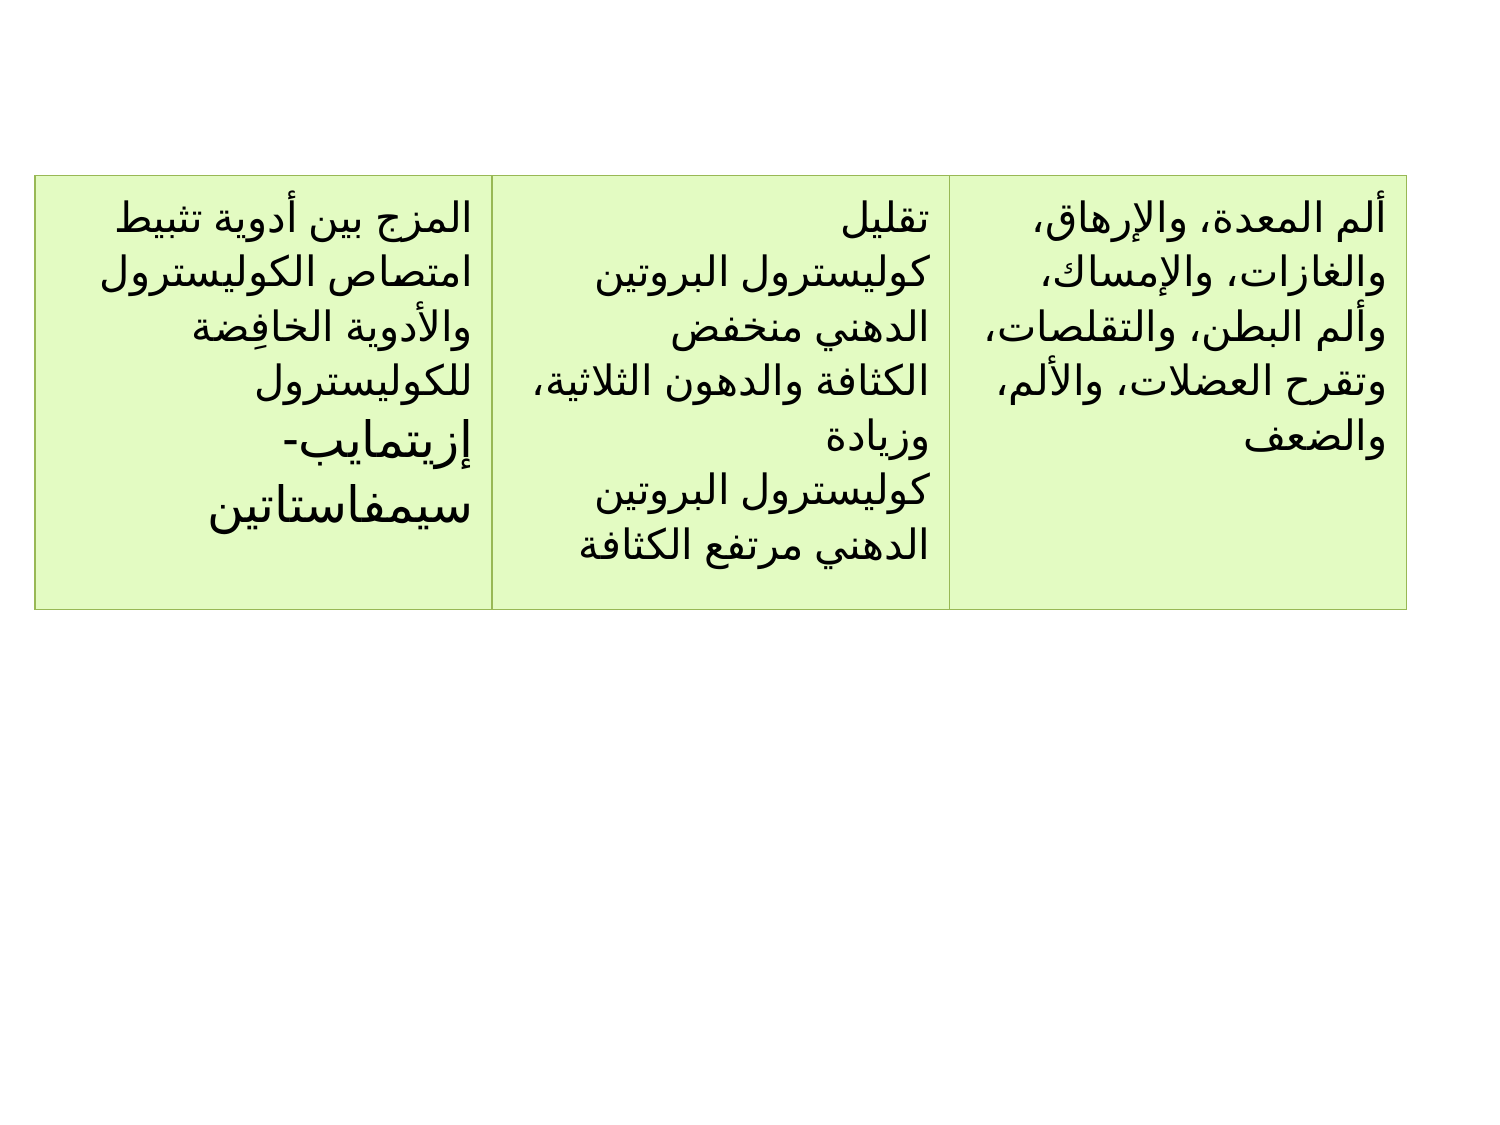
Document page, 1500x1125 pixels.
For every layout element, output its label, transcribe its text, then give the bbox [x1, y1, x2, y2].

table_header ألم المعدة، والإرهاق، والغازات، والإمساك، وألم البطن، والتقلصات، وتقرح العضلات، والألم، والضعف [950, 176, 1406, 609]
table_header المزج بين أدوية تثبيط امتصاص الكوليسترول والأدوية الخافِضة للكوليسترول إزيتمايب- سيمفاستاتين [36, 176, 491, 609]
table_header تقليل كوليسترول البروتين الدهني منخفض الكثافة والدهون الثلاثية، وزيادة كوليسترول البروتين الدهني مرتفع الكثافة [493, 176, 949, 609]
